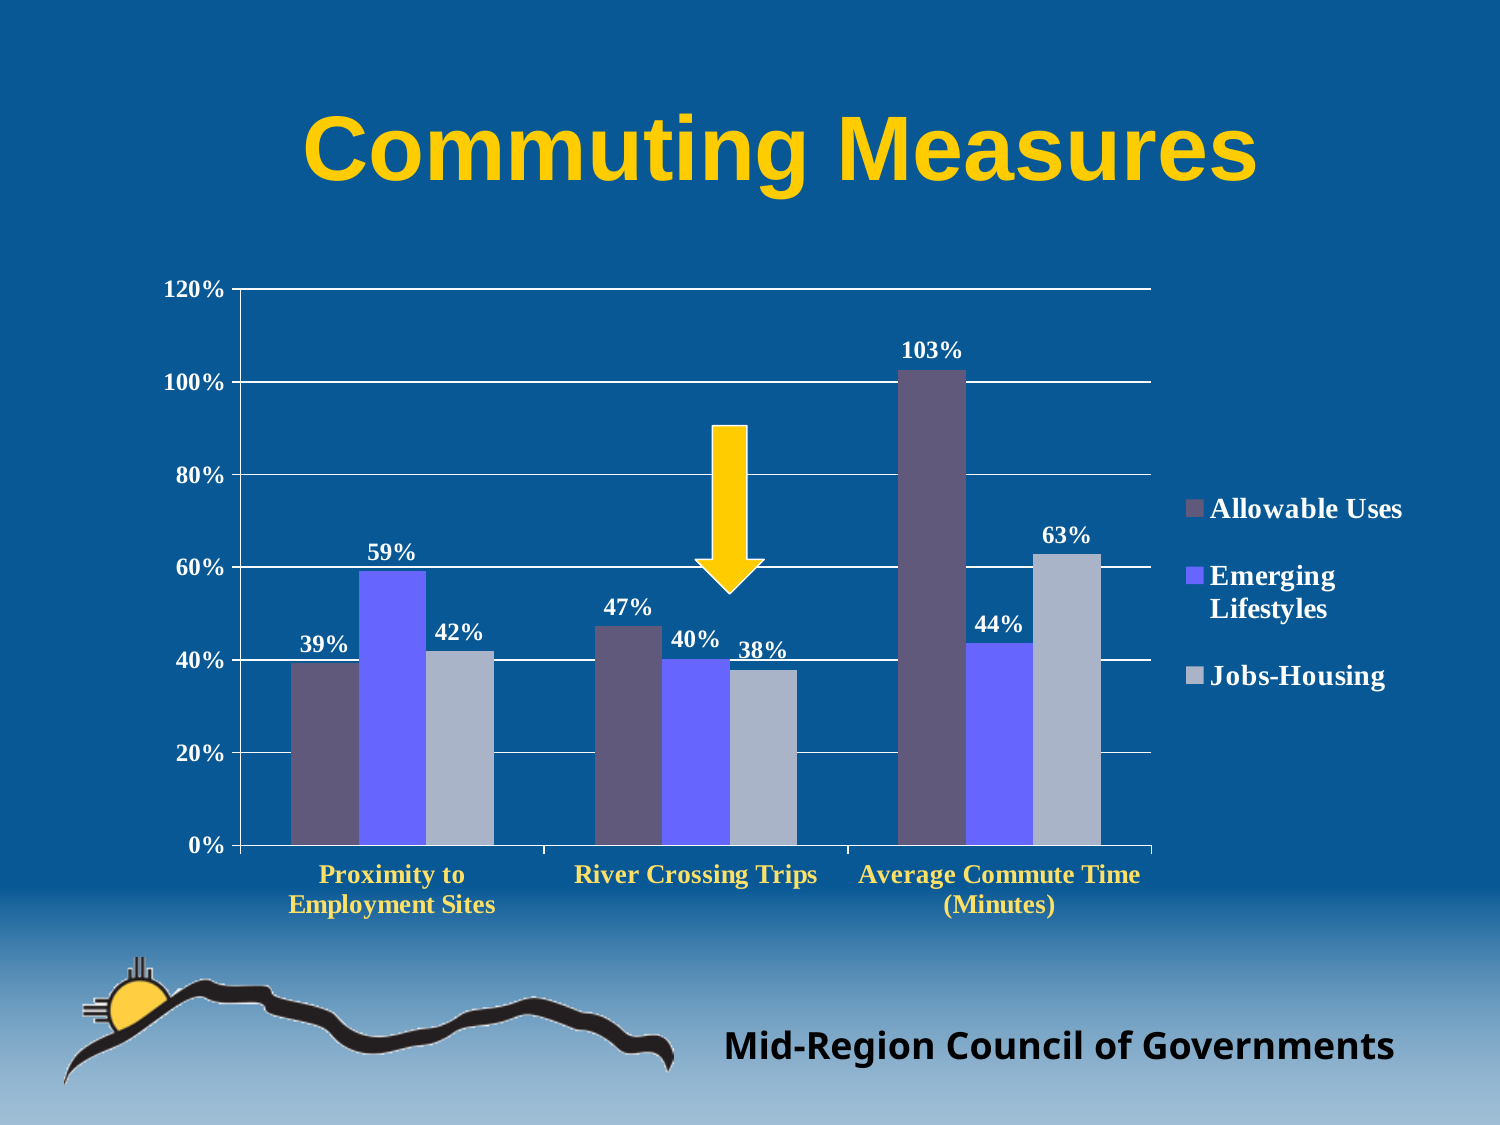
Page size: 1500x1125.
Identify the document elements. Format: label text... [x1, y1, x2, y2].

chart [137, 262, 1426, 934]
title Commuting Measures [137, 49, 1426, 238]
picture [64, 957, 674, 1085]
